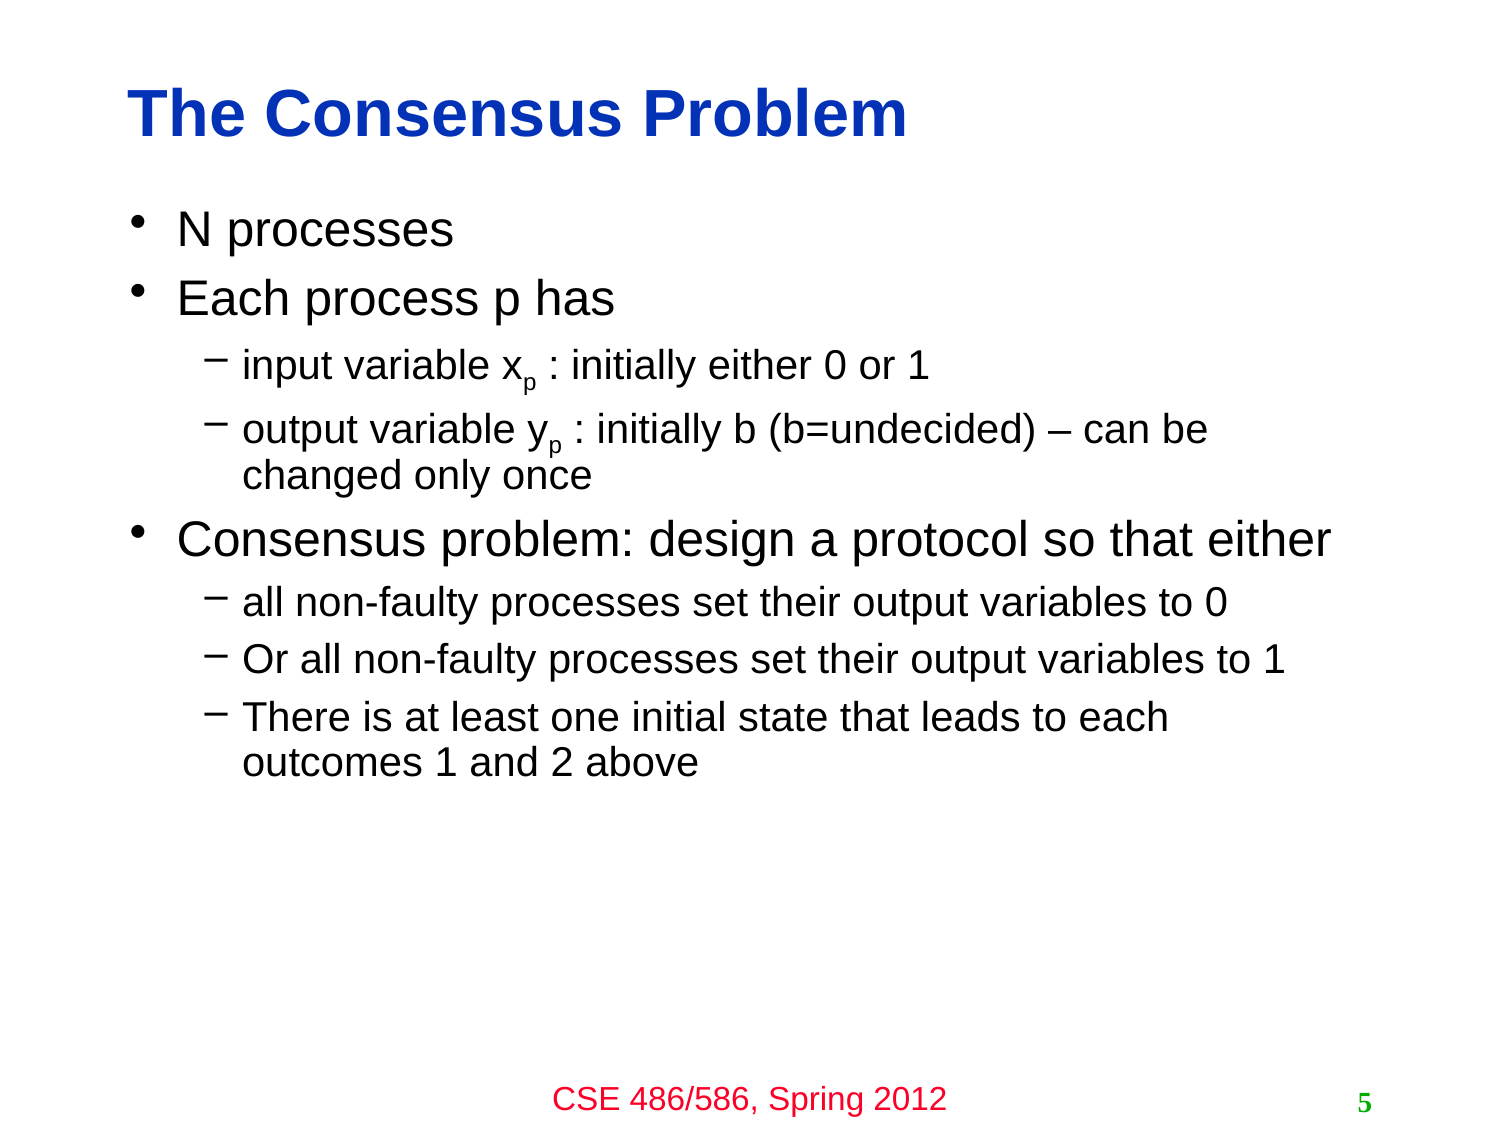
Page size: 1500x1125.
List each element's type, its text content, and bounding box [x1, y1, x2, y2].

title The Consensus Problem [112, 53, 1310, 176]
list N processes Each process p has input variable xp : initially either 0 or 1 output variable yp : initially b (b=undecided) – can be changed only once Consensus problem: design a protocol so that either all non-faulty processes set their output variables to 0 Or all non-faulty processes set their output variables to 1 There is at least one initial state that leads to each outcomes 1 and 2 above [114, 195, 1376, 1005]
slide_number 5 [1074, 1076, 1388, 1125]
